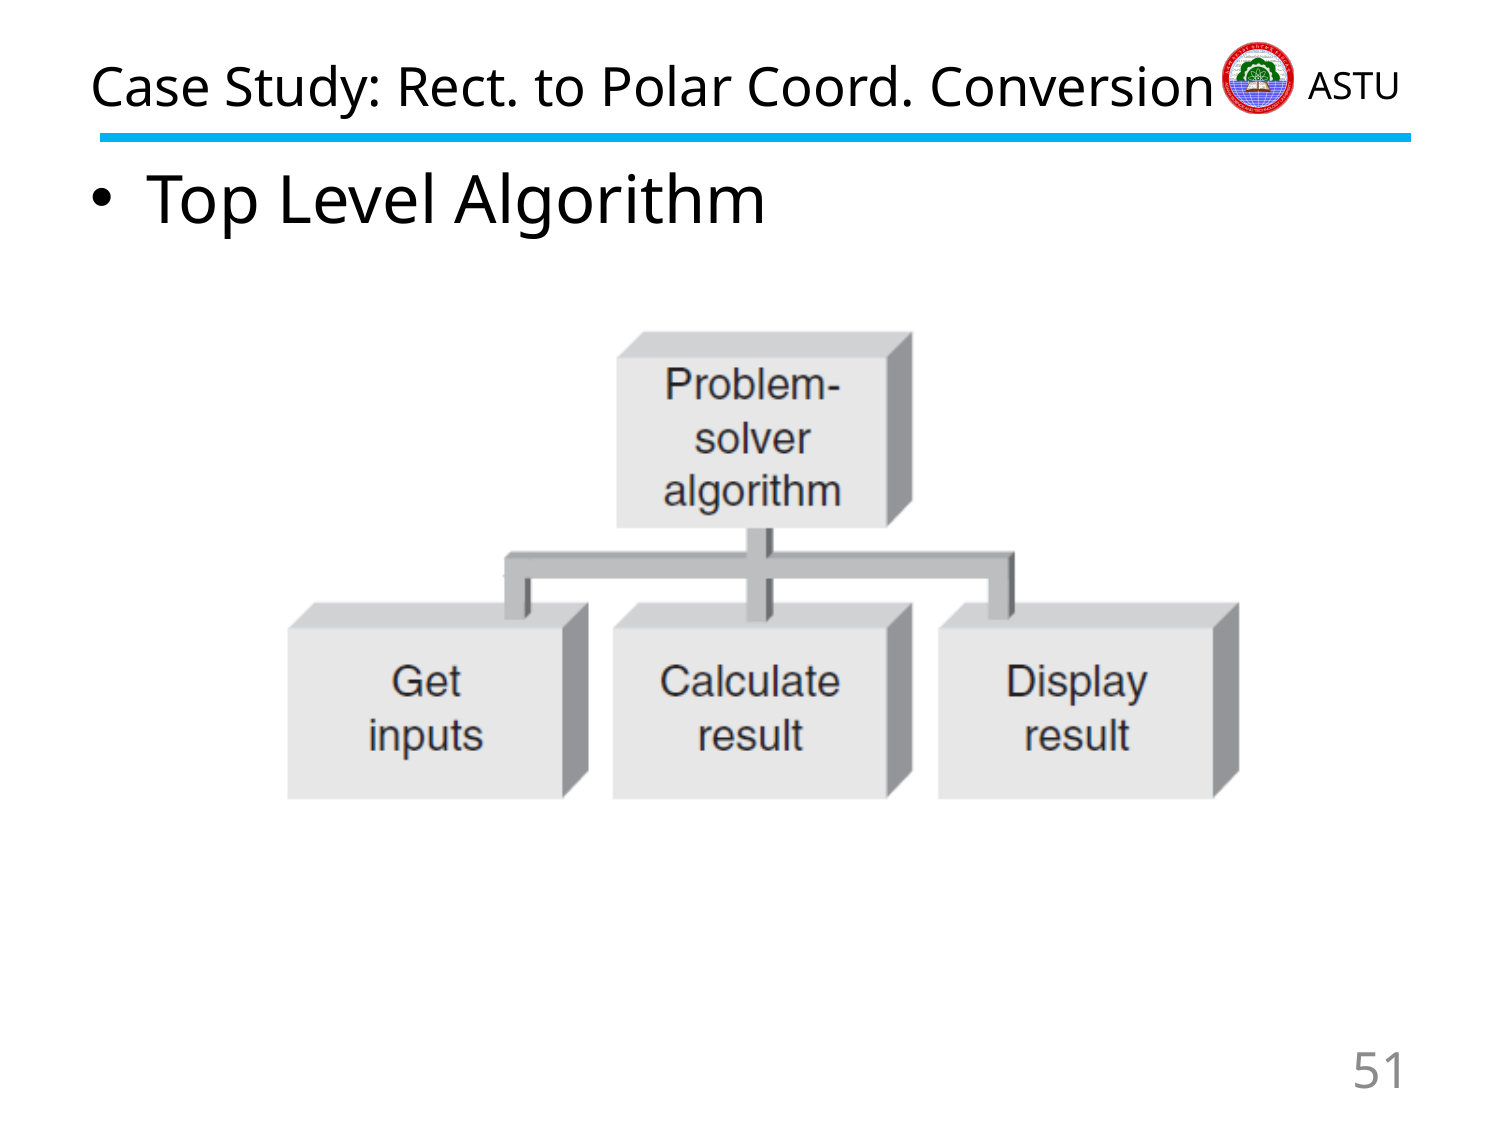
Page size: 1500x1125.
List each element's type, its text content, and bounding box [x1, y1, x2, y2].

title Case Study: Rect. to Polar Coord. Conversion [75, 45, 1425, 126]
picture [273, 266, 1262, 823]
slide_number 51 [1074, 1042, 1425, 1103]
list Top Level Algorithm [75, 149, 1425, 1005]
